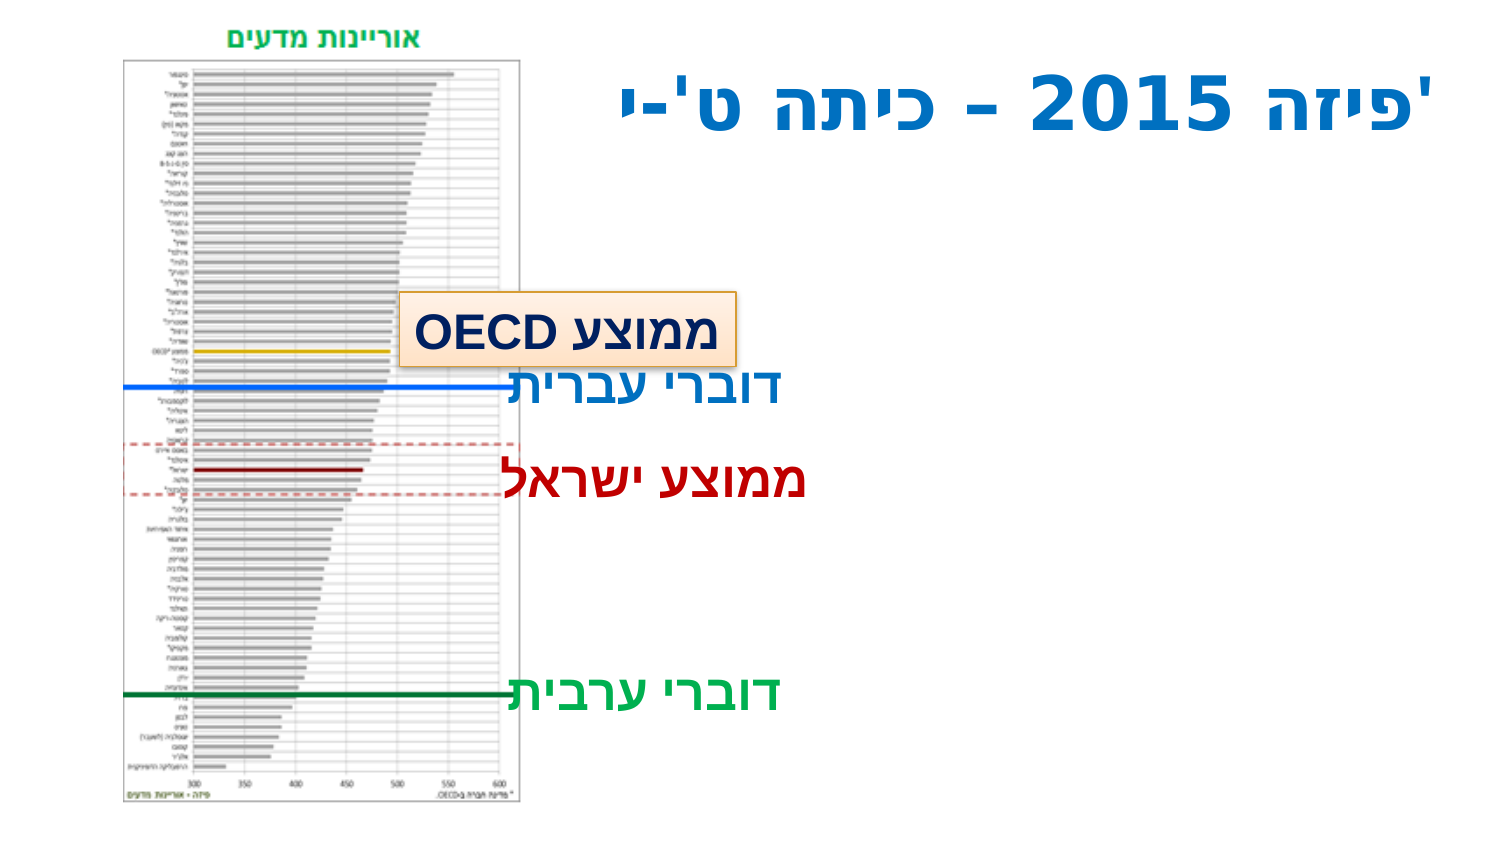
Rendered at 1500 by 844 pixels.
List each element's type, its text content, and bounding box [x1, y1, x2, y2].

text_box דוברי עברית [531, 346, 798, 421]
text_box ממוצע ישראל [531, 440, 824, 516]
title פיזה 2015 – כיתה ט'-י' [531, 35, 1450, 166]
picture [123, 19, 526, 807]
text_box דוברי ערבית [531, 653, 797, 728]
text_box ממוצע OECD [531, 291, 737, 346]
